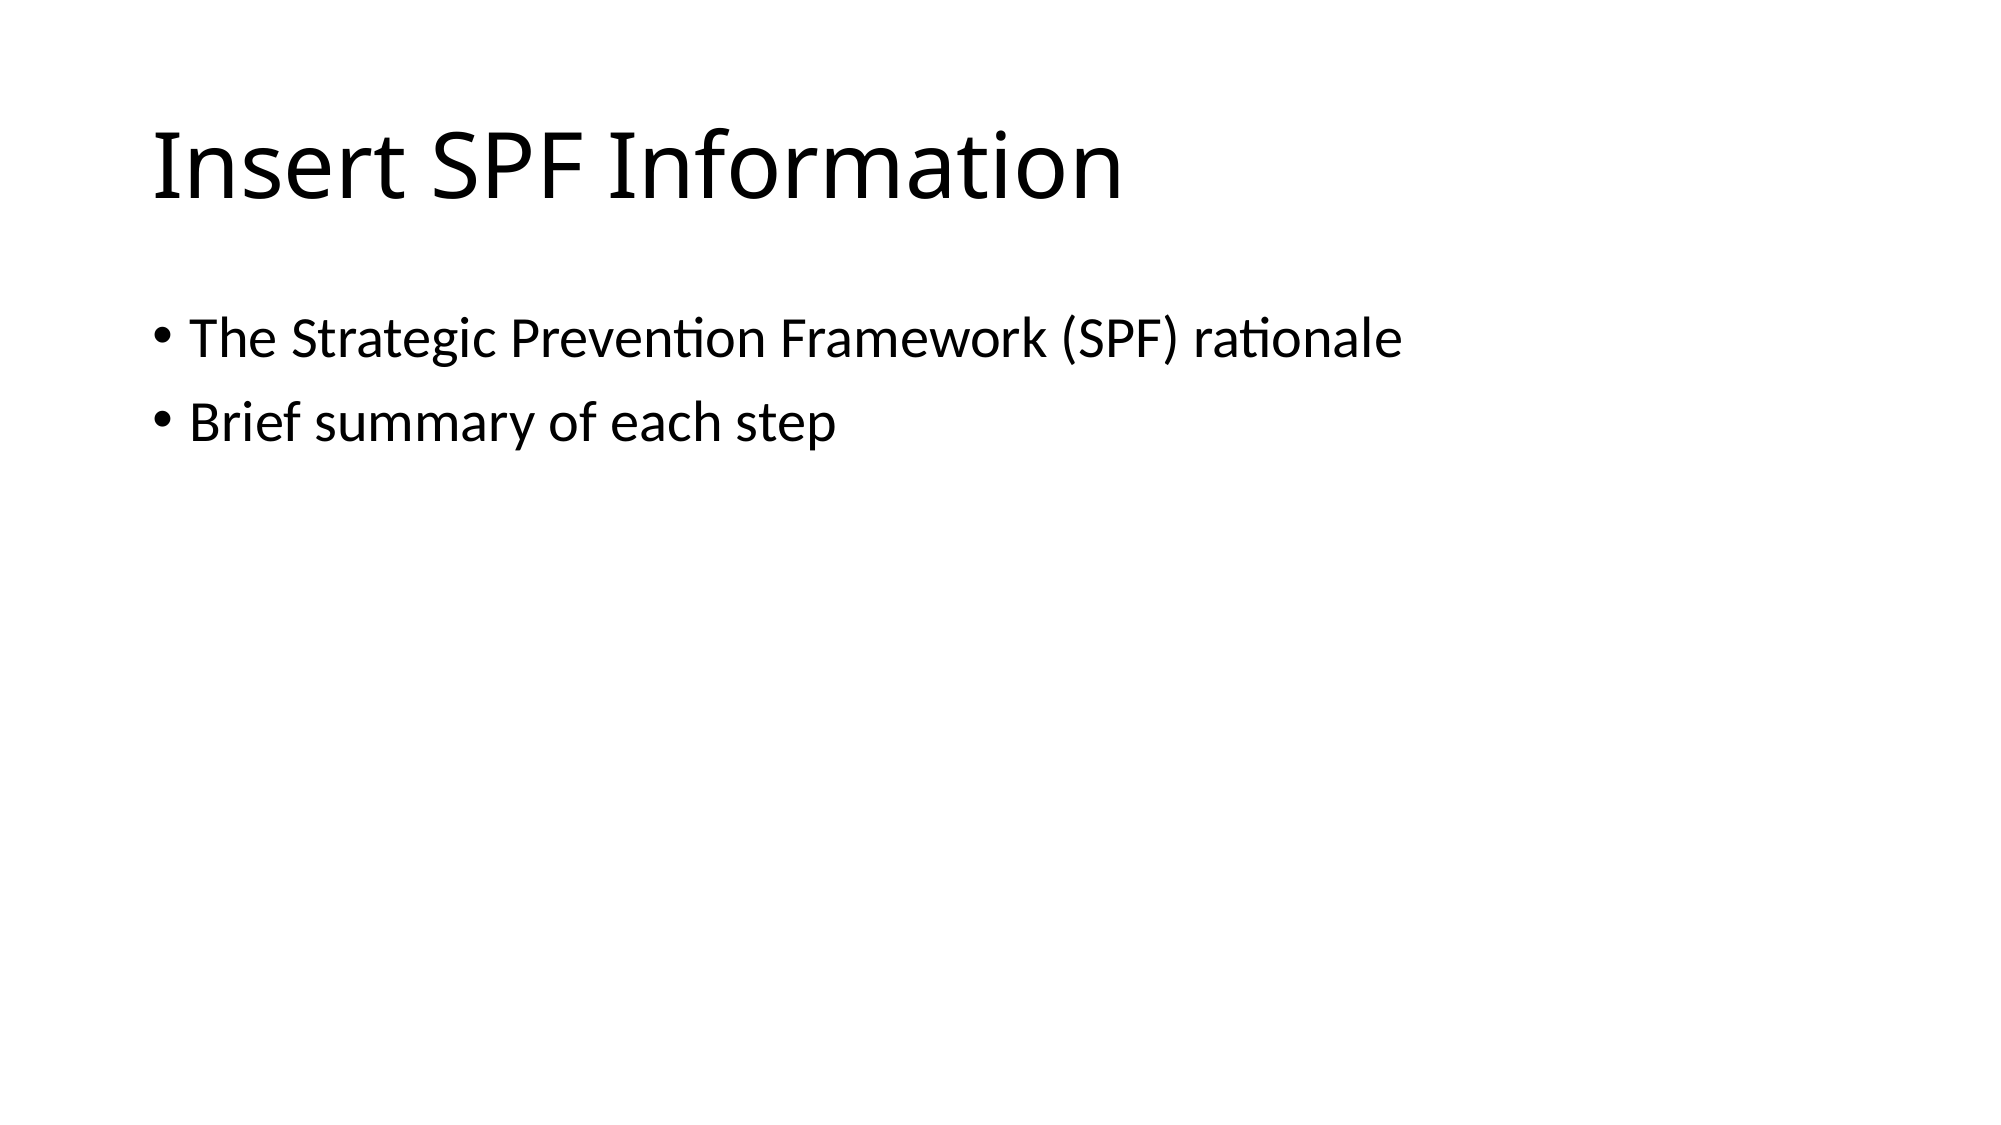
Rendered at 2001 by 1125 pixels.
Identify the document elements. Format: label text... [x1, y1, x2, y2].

title Insert SPF Information [137, 59, 1863, 278]
list The Strategic Prevention Framework (SPF) rationale Brief summary of each step [137, 299, 1863, 1014]
